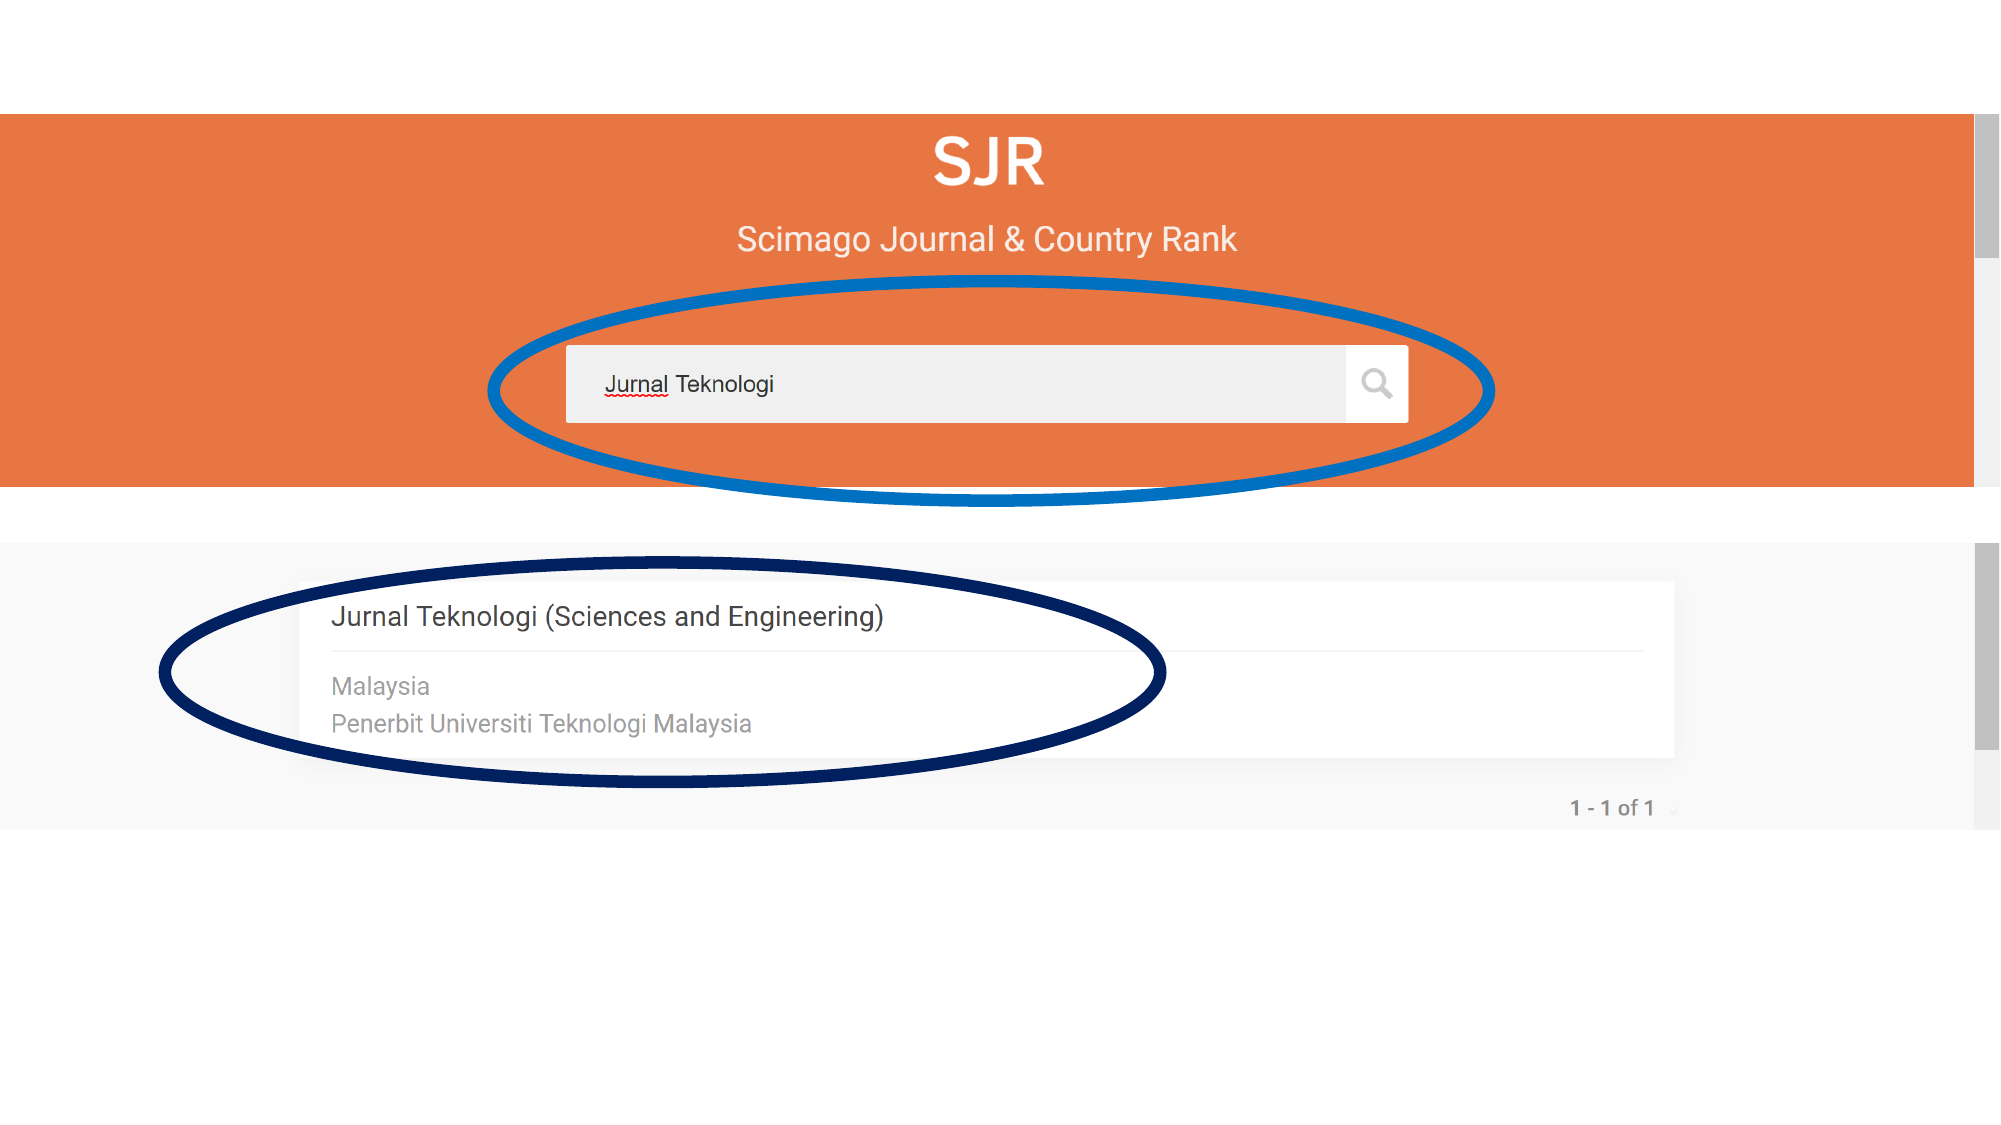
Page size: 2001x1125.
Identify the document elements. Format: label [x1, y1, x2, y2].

picture [0, 114, 2000, 487]
text_box [742, 487, 1240, 502]
picture [0, 543, 2000, 830]
